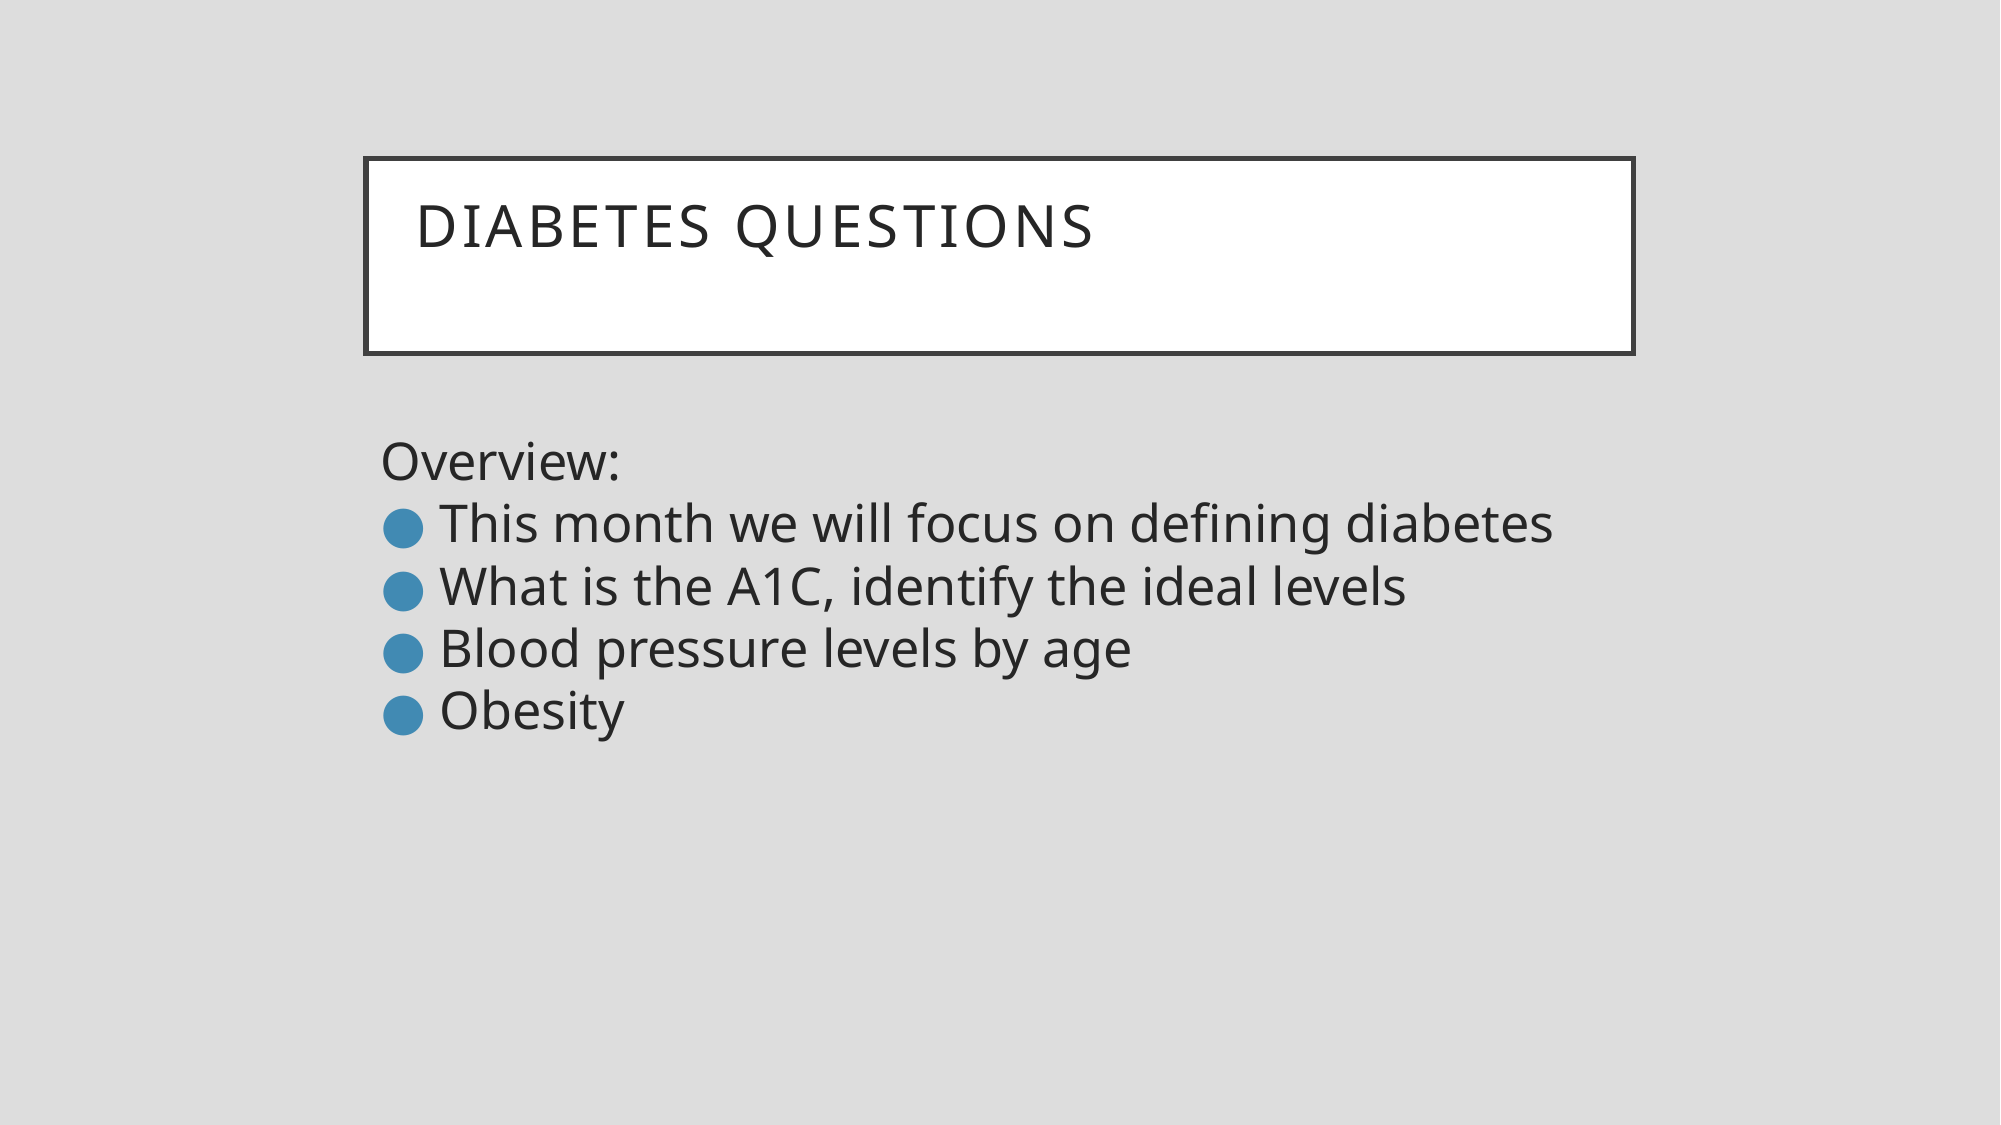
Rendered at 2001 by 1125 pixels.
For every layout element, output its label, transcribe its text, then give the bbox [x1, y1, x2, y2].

text_box Overview: ● This month we will focus on defining diabetes ● What is the A1C, identify the ideal levels ● Blood pressure levels by age ● Obesity [365, 420, 1634, 930]
text_box Diabetes Questions [365, 158, 1634, 354]
